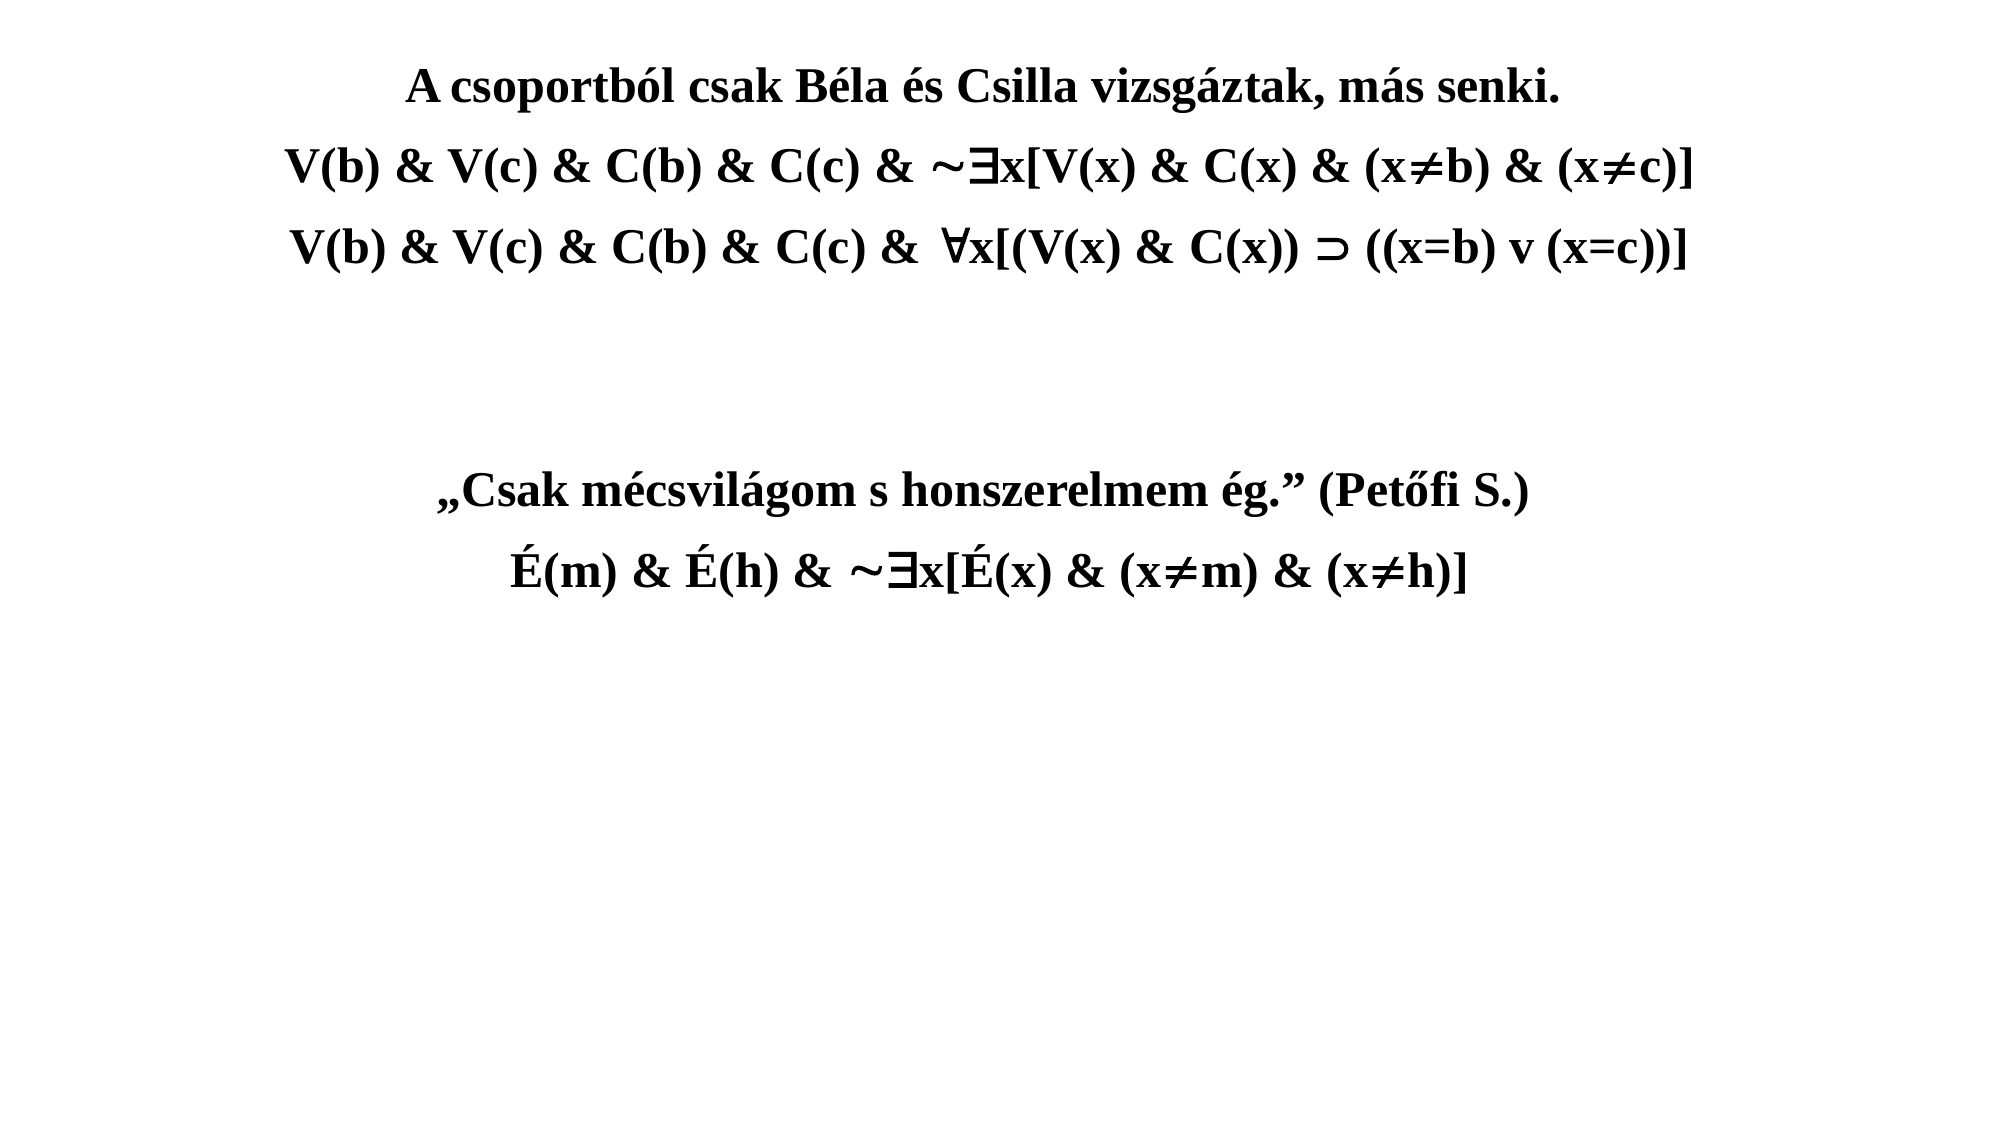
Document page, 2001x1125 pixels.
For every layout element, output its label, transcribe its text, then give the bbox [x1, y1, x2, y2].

text_box A csoportból csak Béla és Csilla vizsgáztak, más senki. V(b) & V(c) & C(b) & C(c) & x[V(x) & C(x) & (xb) & (xc)] V(b) & V(c) & C(b) & C(c) & x[(V(x) & C(x))  ((x=b) v (x=c))] „Csak mécsvilágom s honszerelmem ég.” (Petőfi S.) É(m) & É(h) & x[É(x) & (xm) & (xh)] [107, 40, 1873, 939]
